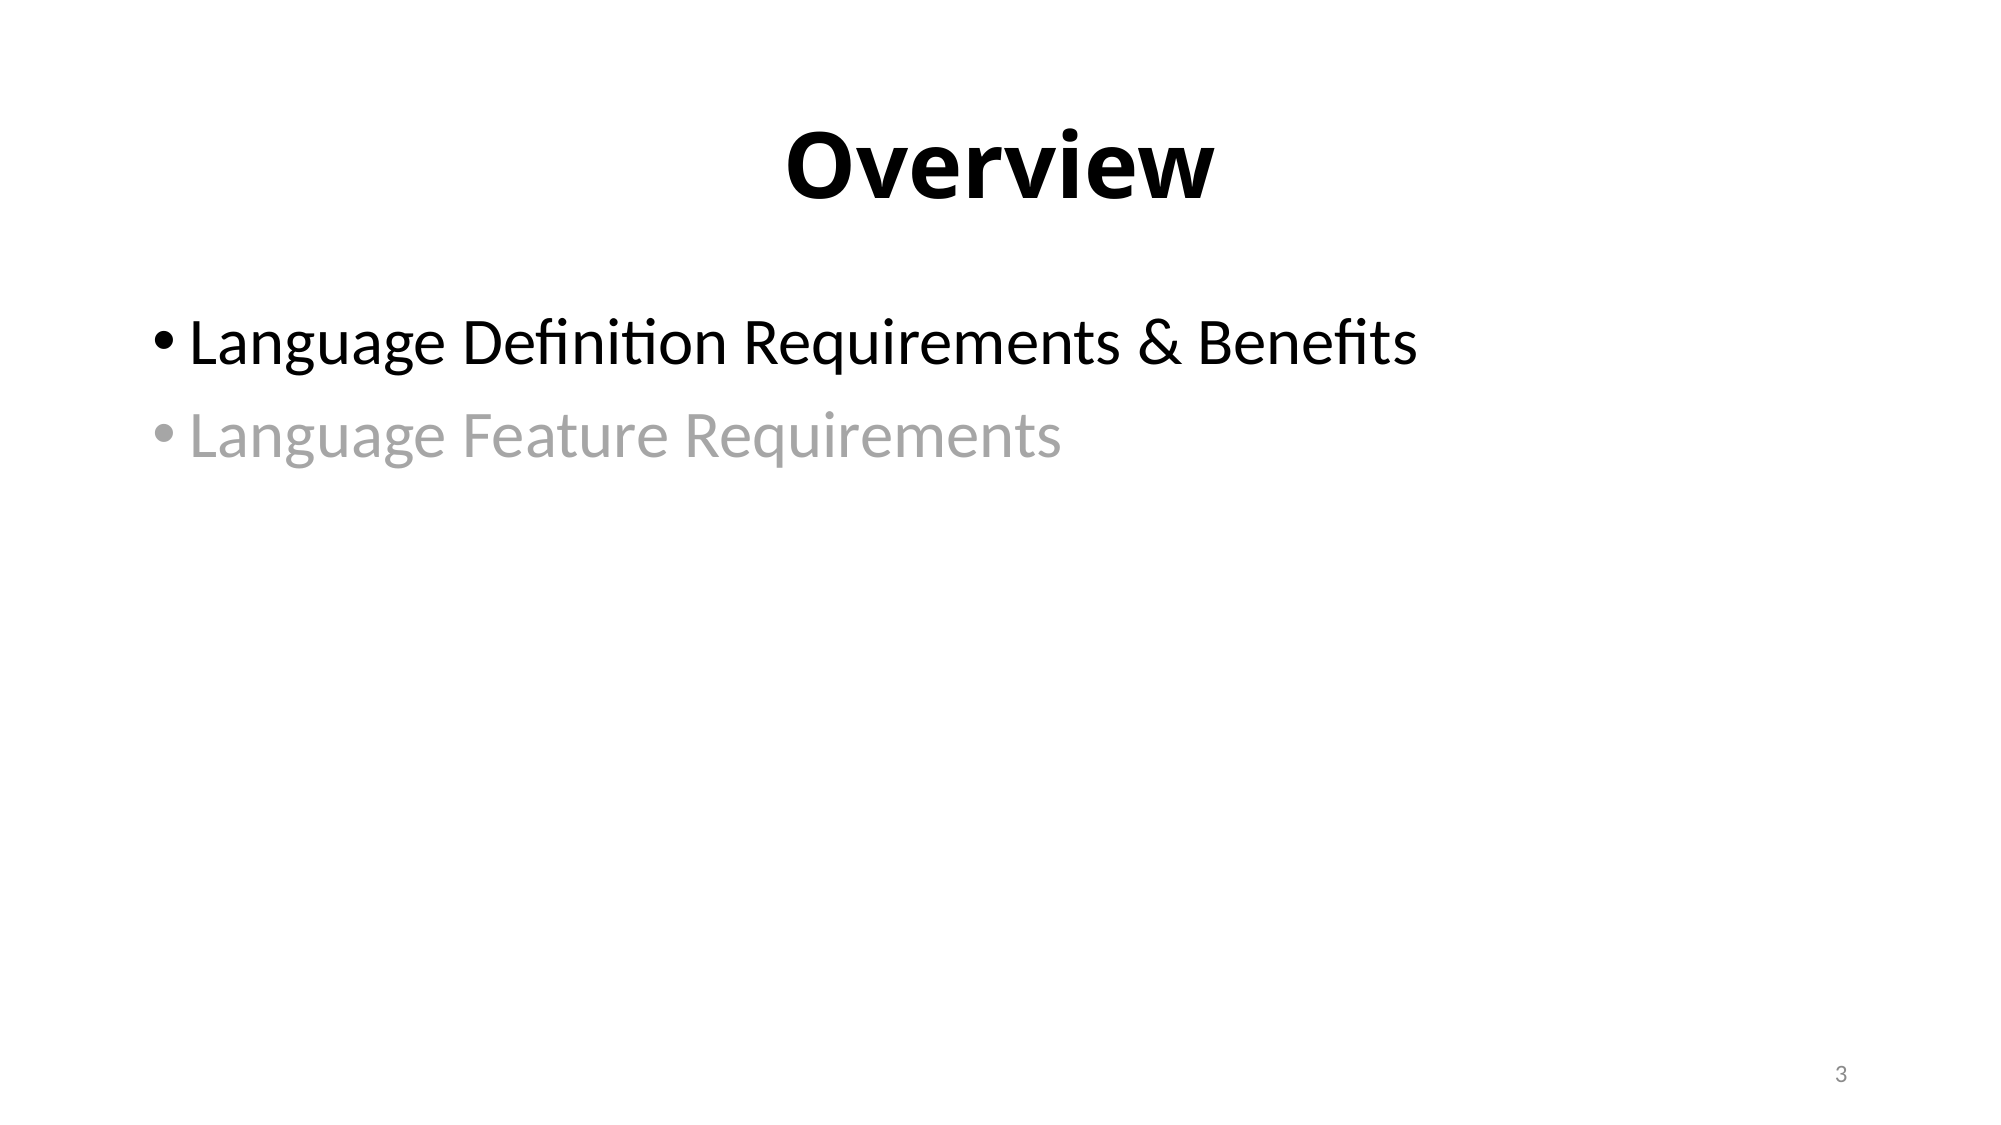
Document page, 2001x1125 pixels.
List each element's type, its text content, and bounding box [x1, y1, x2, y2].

title Overview [137, 59, 1863, 278]
list Language Definition Requirements & Benefits Language Feature Requirements [137, 299, 1863, 1014]
slide_number 3 [1412, 1042, 1863, 1103]
